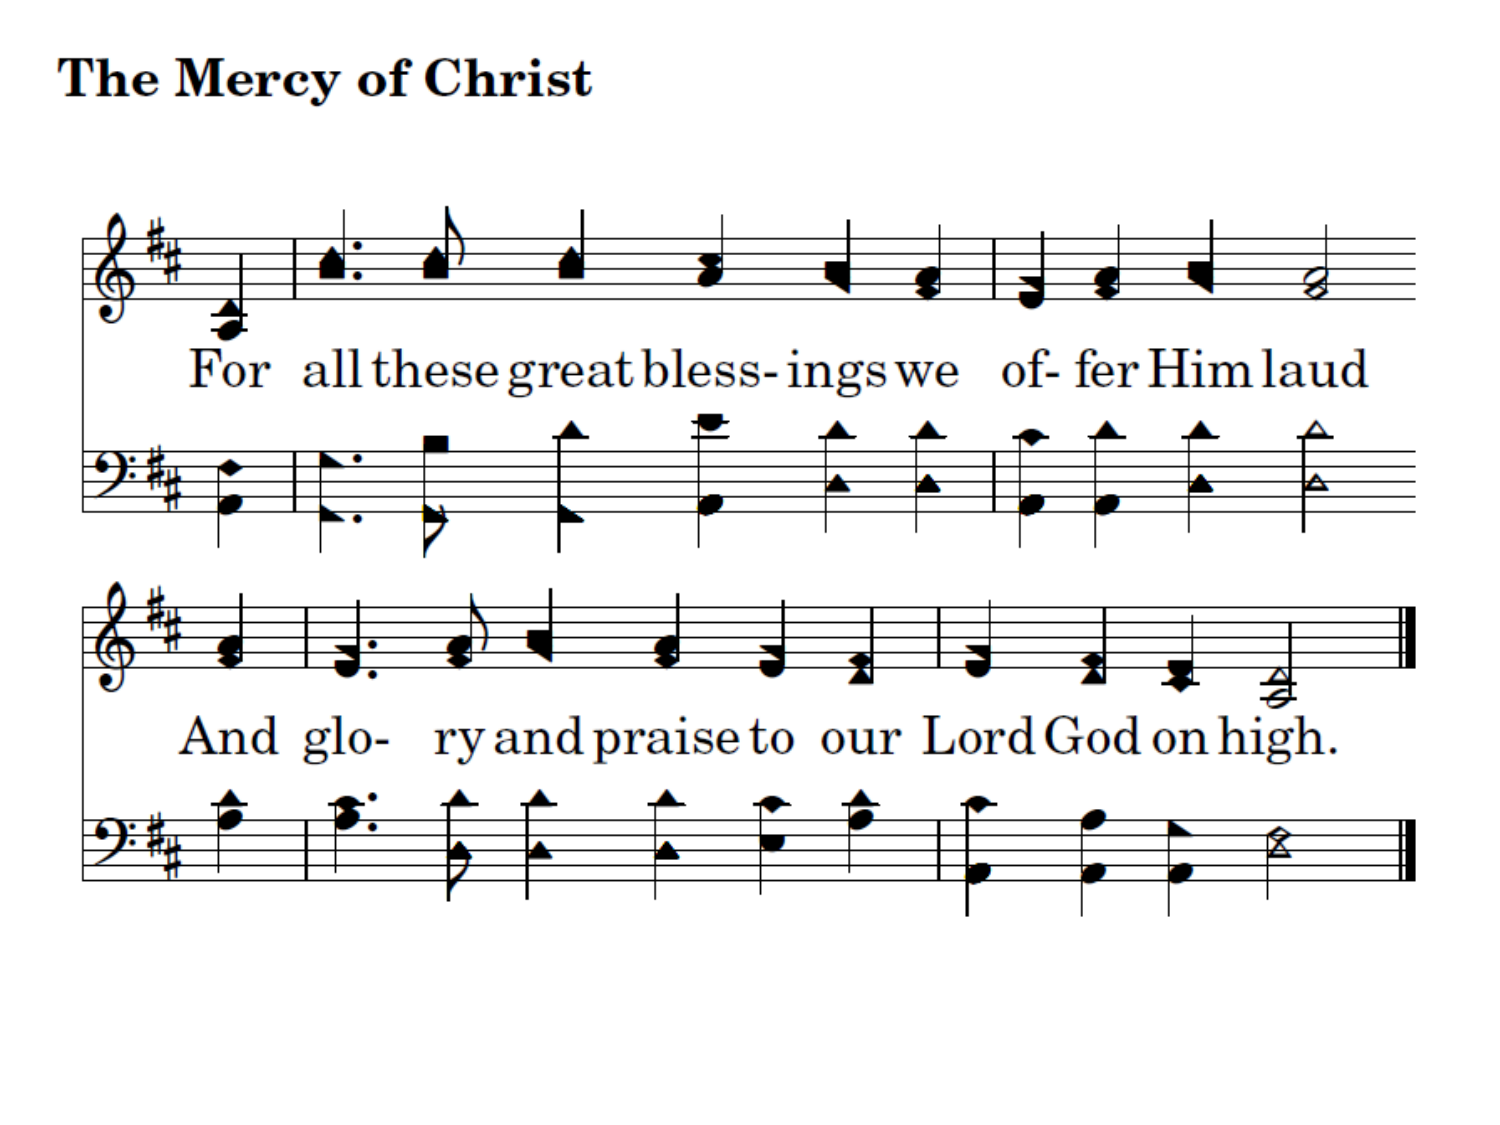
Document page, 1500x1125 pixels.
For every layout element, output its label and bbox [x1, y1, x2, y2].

picture [37, 37, 625, 113]
picture [69, 193, 1431, 932]
